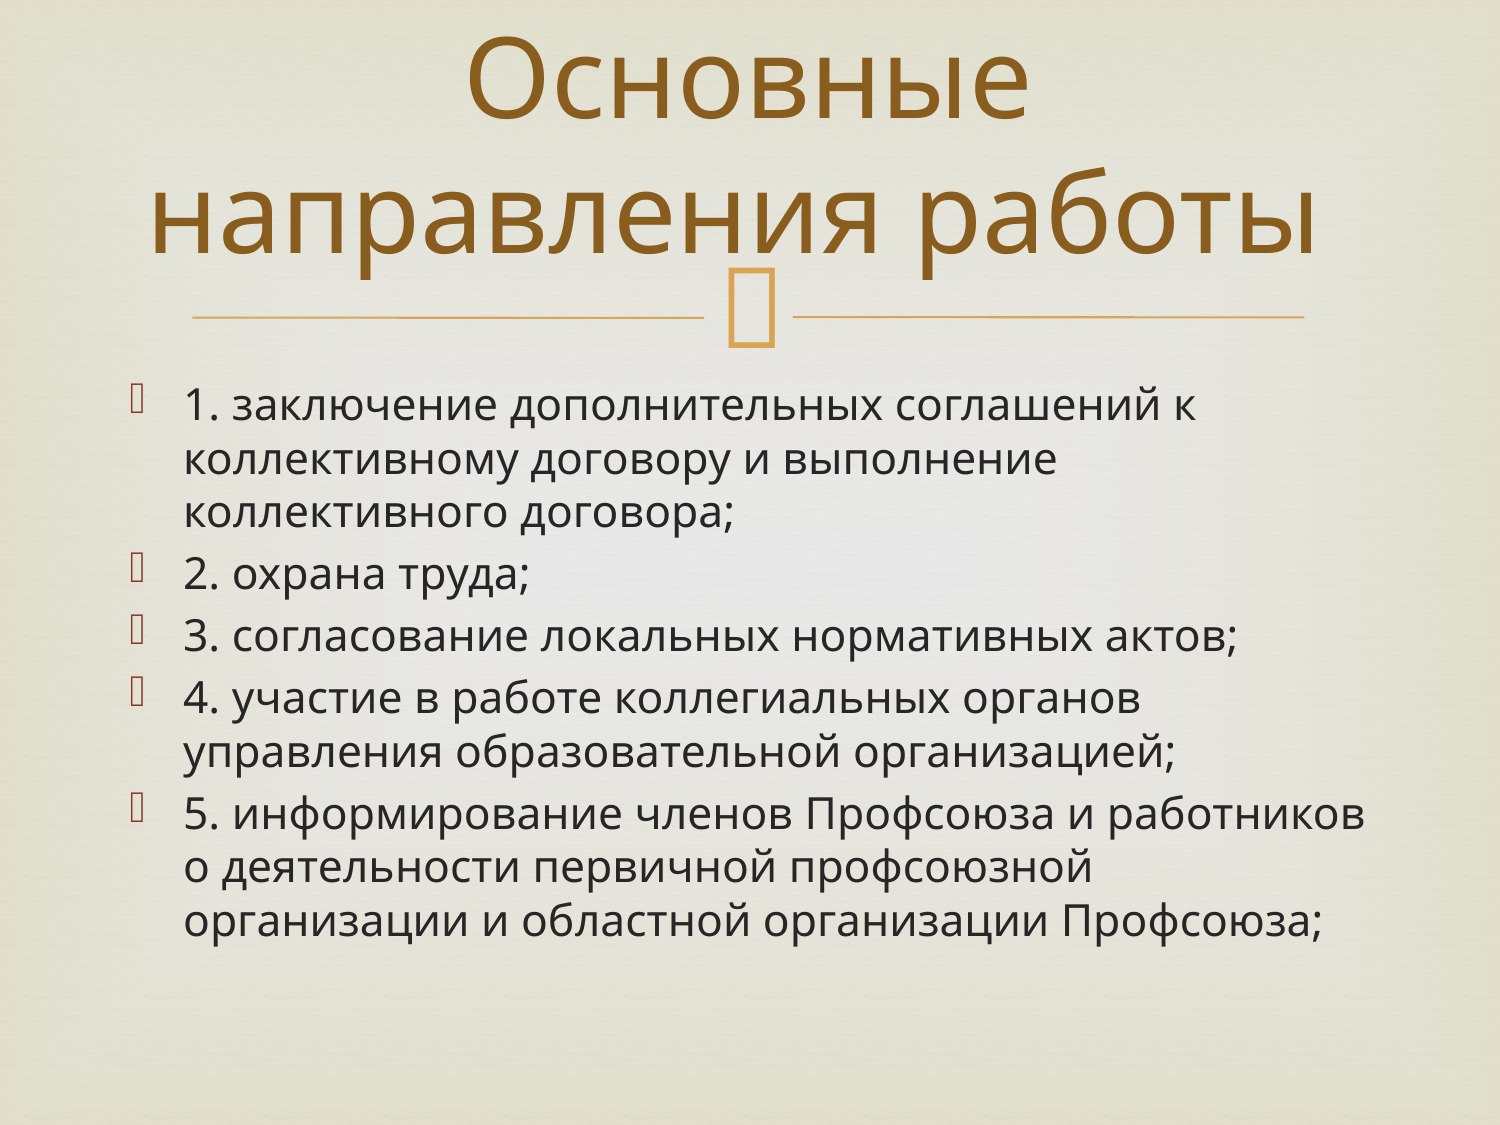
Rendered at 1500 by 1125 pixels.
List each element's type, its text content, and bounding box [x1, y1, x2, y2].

list 1. заключение дополнительных соглашений к коллективному договору и выполнение коллективного договора; 2. охрана труда; 3. согласование локальных нормативных актов; 4. участие в работе коллегиальных органов управления образовательной организацией; 5. информирование членов Профсоюза и работников о деятельности первичной профсоюзной организации и областной организации Профсоюза; [114, 368, 1386, 1005]
title Основные направления работы [112, 54, 1385, 228]
